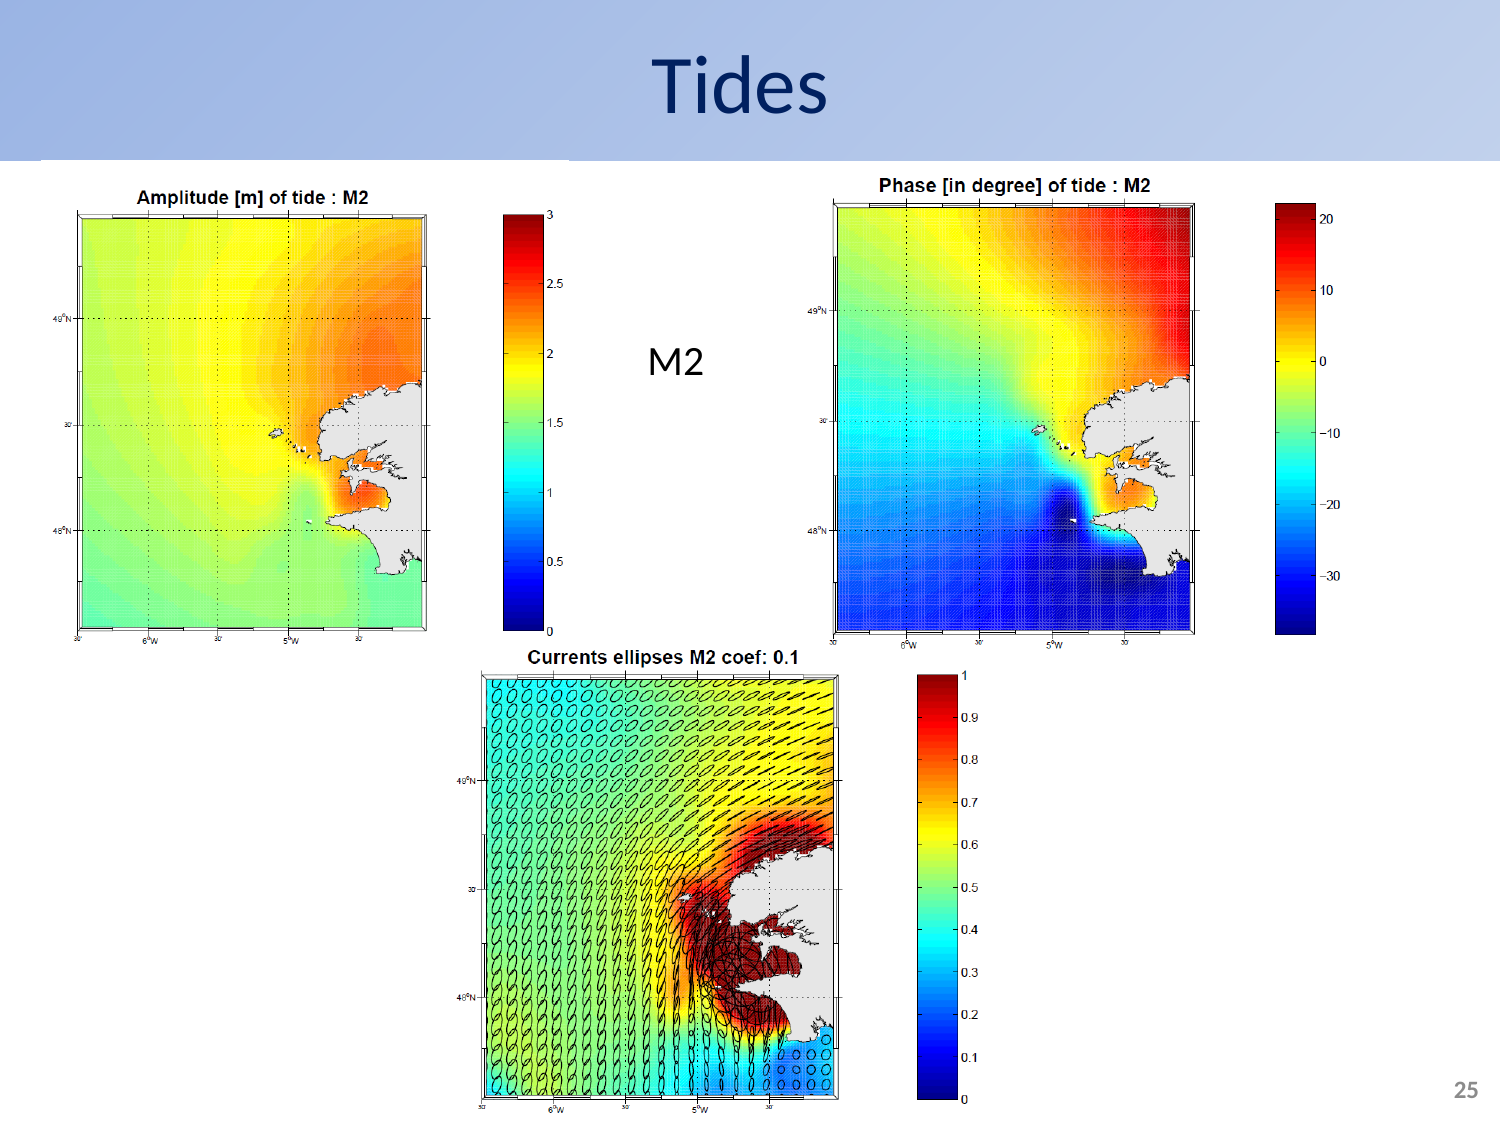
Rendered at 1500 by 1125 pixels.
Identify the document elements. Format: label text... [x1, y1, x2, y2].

picture [40, 160, 1341, 1125]
slide_number 25 [1144, 1058, 1495, 1119]
title Tides [0, 0, 1500, 162]
text_box M2 [632, 326, 720, 392]
